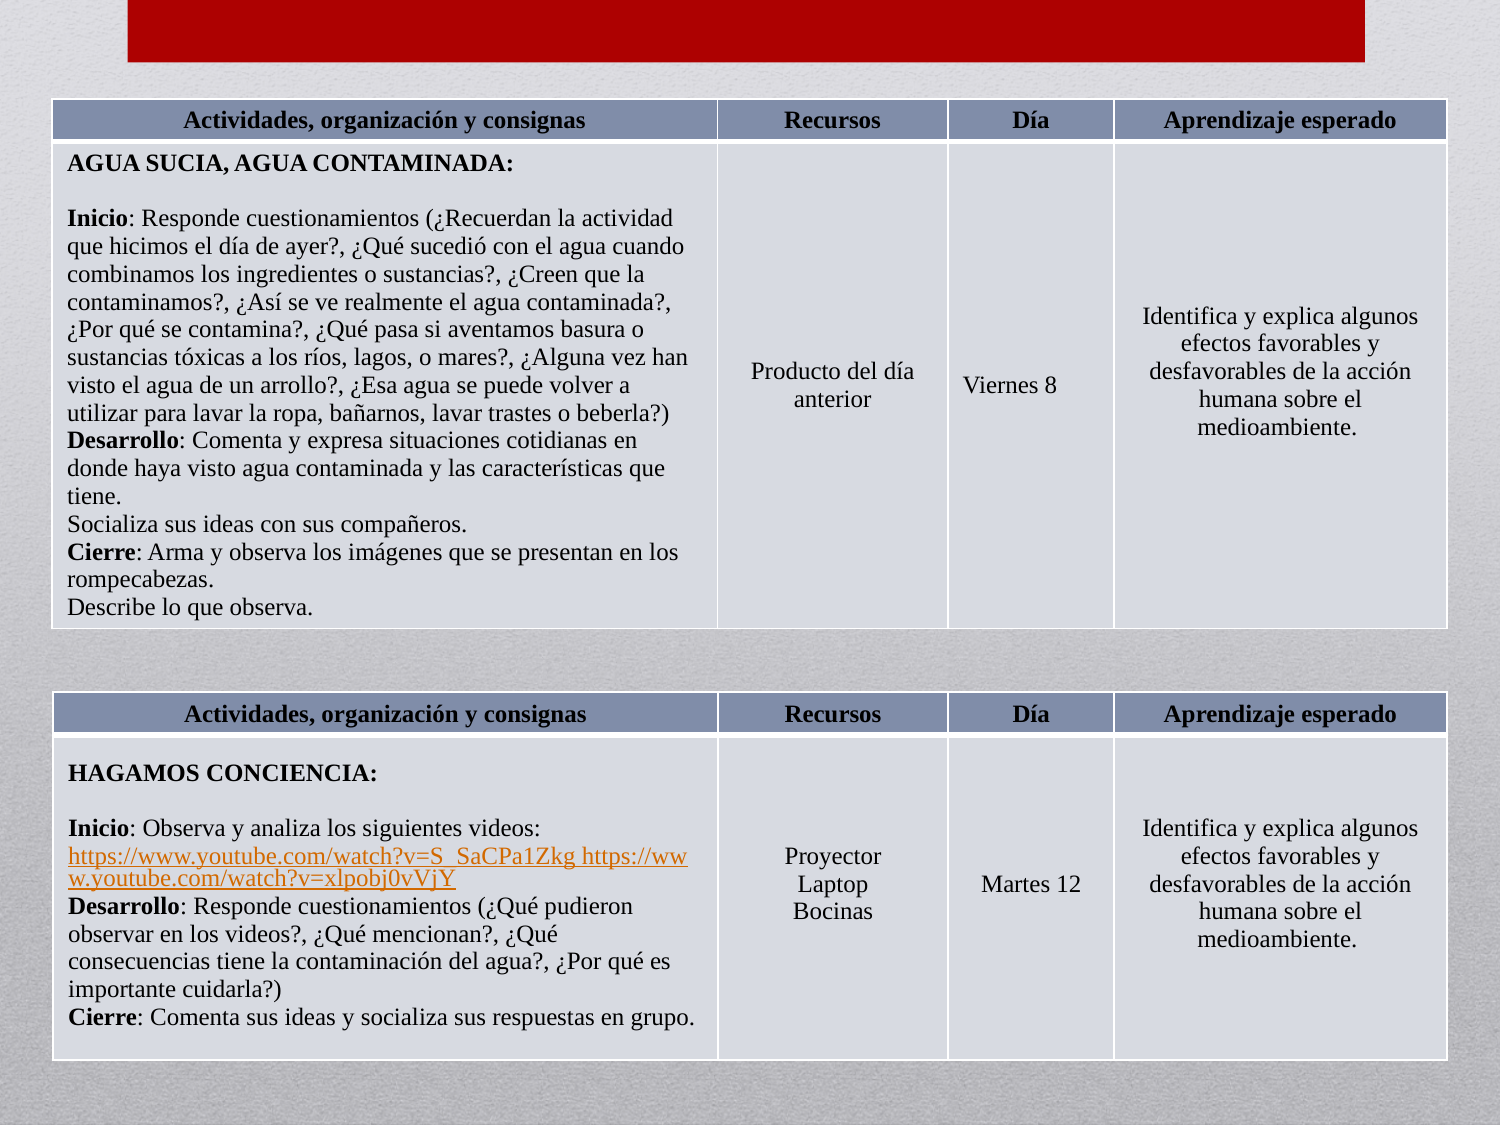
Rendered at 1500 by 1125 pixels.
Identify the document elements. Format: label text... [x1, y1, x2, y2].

table_header Aprendizaje esperado [1115, 693, 1446, 732]
table_cell Producto del día anterior [718, 144, 947, 628]
table_cell HAGAMOS CONCIENCIA: Inicio: Observa y analiza los siguientes videos: https://www.youtube.com/watch?v=S_SaCPa1Zkg https://www.youtube.com/watch?v=xlpobj0vVjY Desarrollo: Responde cuestionamientos (¿Qué pudieron observar en los videos?, ¿Qué mencionan?, ¿Qué consecuencias tiene la contaminación del agua?, ¿Por qué es importante cuidarla?) Cierre: Comenta sus ideas y socializa sus respuestas en grupo. [54, 738, 717, 1059]
table_cell Viernes 8 [949, 144, 1113, 628]
table_cell Proyector Laptop Bocinas [719, 738, 947, 1059]
table_cell Identifica y explica algunos efectos favorables y desfavorables de la acción humana sobre el medioambiente. [1115, 144, 1446, 628]
table_cell Martes 12 [949, 738, 1113, 1059]
table_header Aprendizaje esperado [1115, 100, 1446, 139]
table_cell Identifica y explica algunos efectos favorables y desfavorables de la acción humana sobre el medioambiente. [1115, 738, 1446, 1059]
table_header Recursos [718, 100, 947, 139]
table_cell AGUA SUCIA, AGUA CONTAMINADA: Inicio: Responde cuestionamientos (¿Recuerdan la actividad que hicimos el día de ayer?, ¿Qué sucedió con el agua cuando combinamos los ingredientes o sustancias?, ¿Creen que la contaminamos?, ¿Así se ve realmente el agua contaminada?, ¿Por qué se contamina?, ¿Qué pasa si aventamos basura o sustancias tóxicas a los ríos, lagos, o mares?, ¿Alguna vez han visto el agua de un arrollo?, ¿Esa agua se puede volver a utilizar para lavar la ropa, bañarnos, lavar trastes o beberla?) Desarrollo: Comenta y expresa situaciones cotidianas en donde haya visto agua contaminada y las características que tiene. Socializa sus ideas con sus compañeros. Cierre: Arma y observa los imágenes que se presentan en los rompecabezas. Describe lo que observa. [53, 144, 717, 628]
table_header Día [949, 100, 1113, 139]
table_header Actividades, organización y consignas [53, 100, 717, 139]
table_header Día [949, 693, 1113, 732]
table_header Recursos [719, 693, 947, 732]
table_header Actividades, organización y consignas [54, 693, 717, 732]
